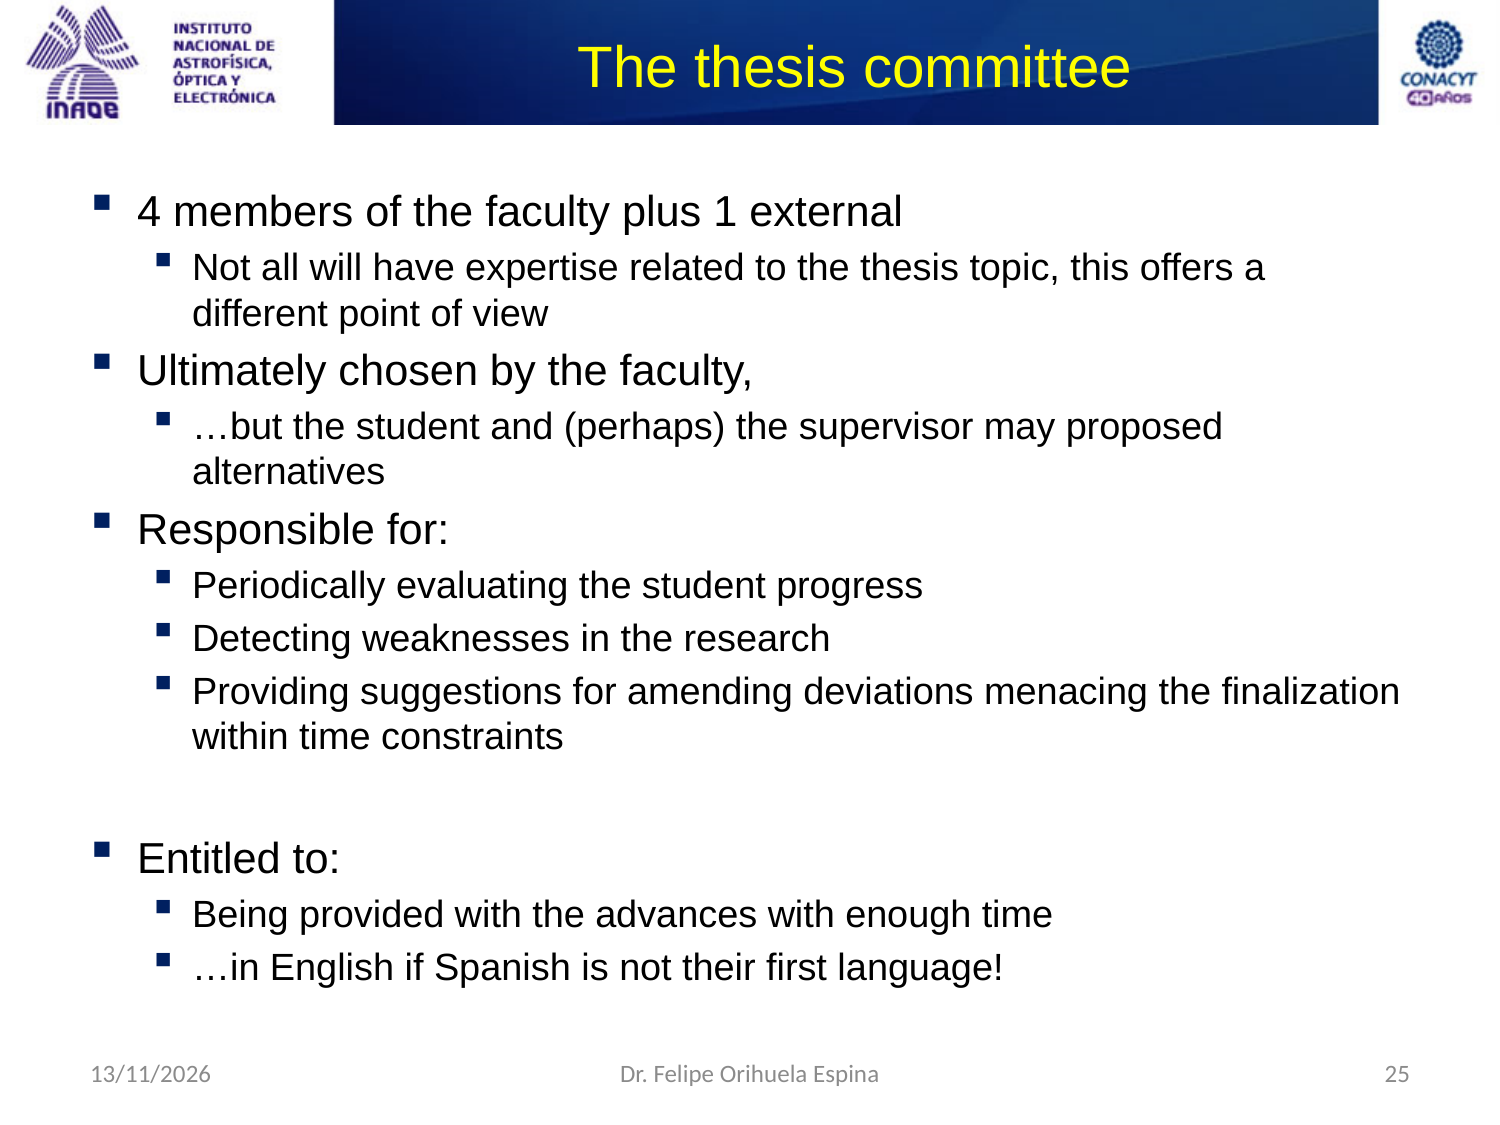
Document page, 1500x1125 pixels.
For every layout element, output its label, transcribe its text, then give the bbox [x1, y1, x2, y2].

footer Dr. Felipe Orihuela Espina [512, 1042, 988, 1103]
title The thesis committee [328, 0, 1383, 129]
list 4 members of the faculty plus 1 external Not all will have expertise related to the thesis topic, this offers a different point of view Ultimately chosen by the faculty, …but the student and (perhaps) the supervisor may proposed alternatives Responsible for: Periodically evaluating the student progress Detecting weaknesses in the research Providing suggestions for amending deviations menacing the finalization within time constraints Entitled to: Being provided with the advances with enough time …in English if Spanish is not their first language! [75, 175, 1425, 1005]
slide_number 25 [1074, 1042, 1425, 1103]
picture [1383, 0, 1500, 125]
picture [0, 0, 328, 125]
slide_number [75, 1042, 425, 1103]
